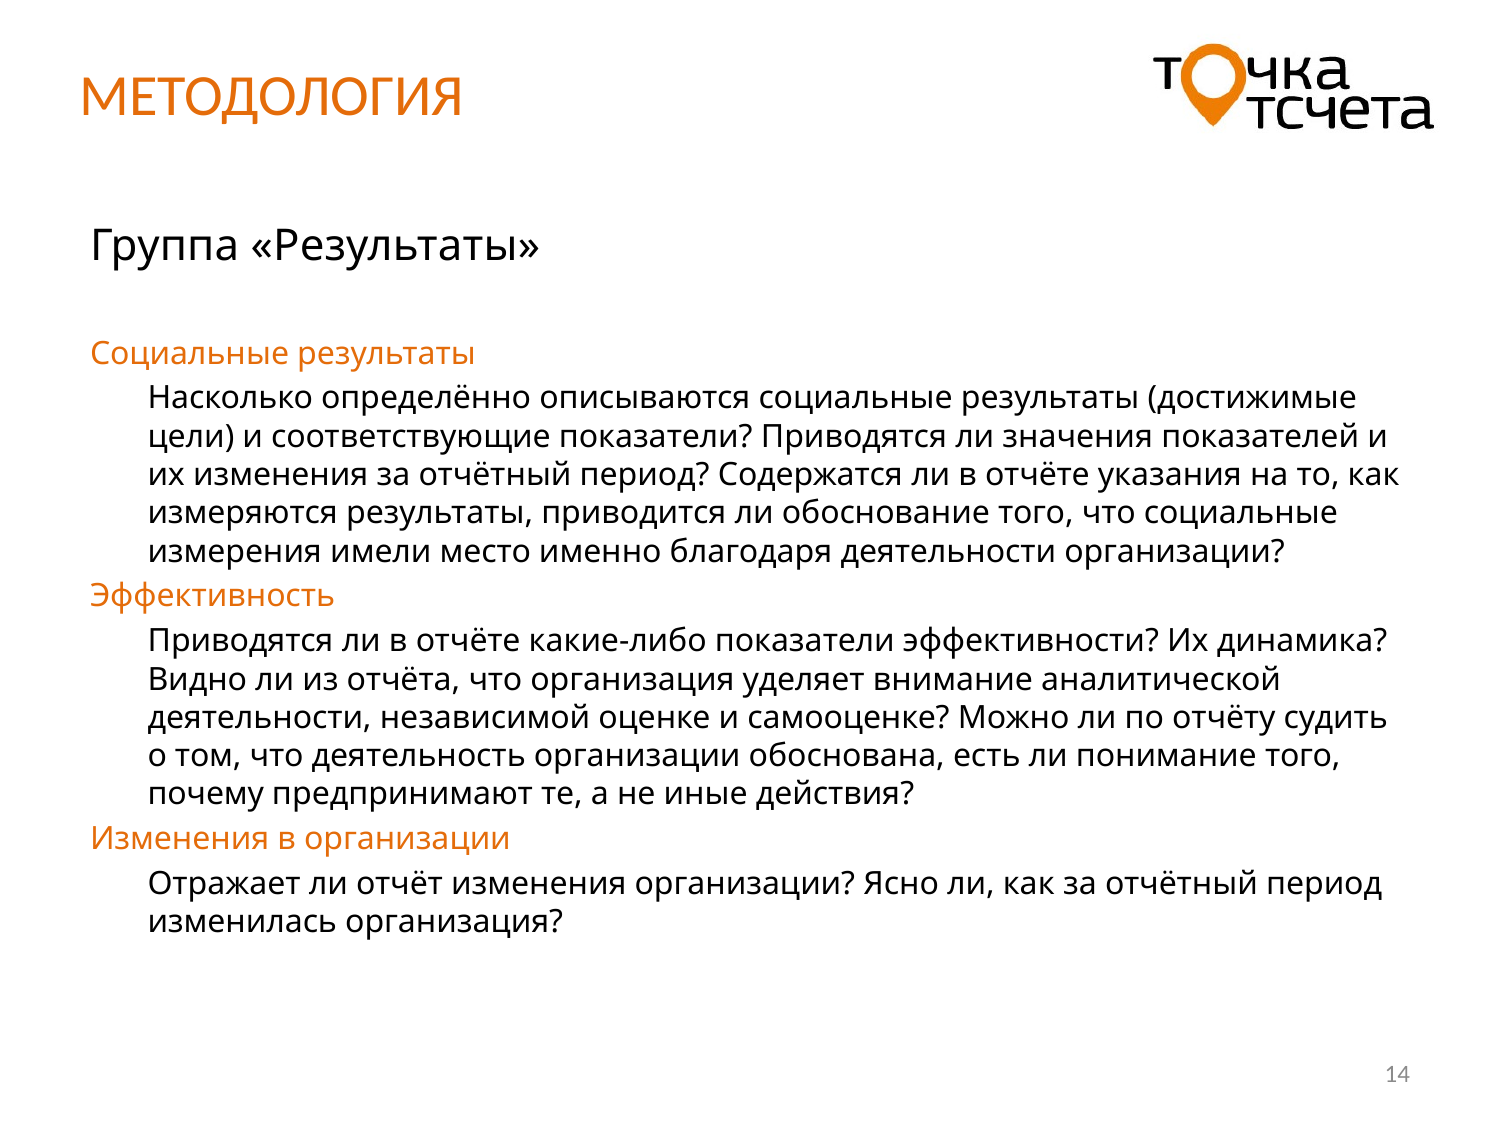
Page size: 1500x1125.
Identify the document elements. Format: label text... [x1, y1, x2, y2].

text_box МЕТОДОЛОГИЯ [64, 49, 1010, 135]
picture [1083, 18, 1483, 198]
list Группа «Результаты» Социальные результаты Насколько определённо описываются социальные результаты (достижимые цели) и соответствующие показатели? Приводятся ли значения показателей и их изменения за отчётный период? Содержатся ли в отчёте указания на то, как измеряются результаты, приводится ли обоснование того, что социальные измерения имели место именно благодаря деятельности организации? Эффективность Приводятся ли в отчёте какие-либо показатели эффективности? Их динамика? Видно ли из отчёта, что организация уделяет внимание аналитической деятельности, независимой оценке и самооценке? Можно ли по отчёту судить о том, что деятельность организации обоснована, есть ли понимание того, почему предпринимают те, а не иные действия? Изменения в организации Отражает ли отчёт изменения организации? Ясно ли, как за отчётный период изменилась организация? [75, 209, 1425, 952]
slide_number 14 [1074, 1042, 1425, 1103]
